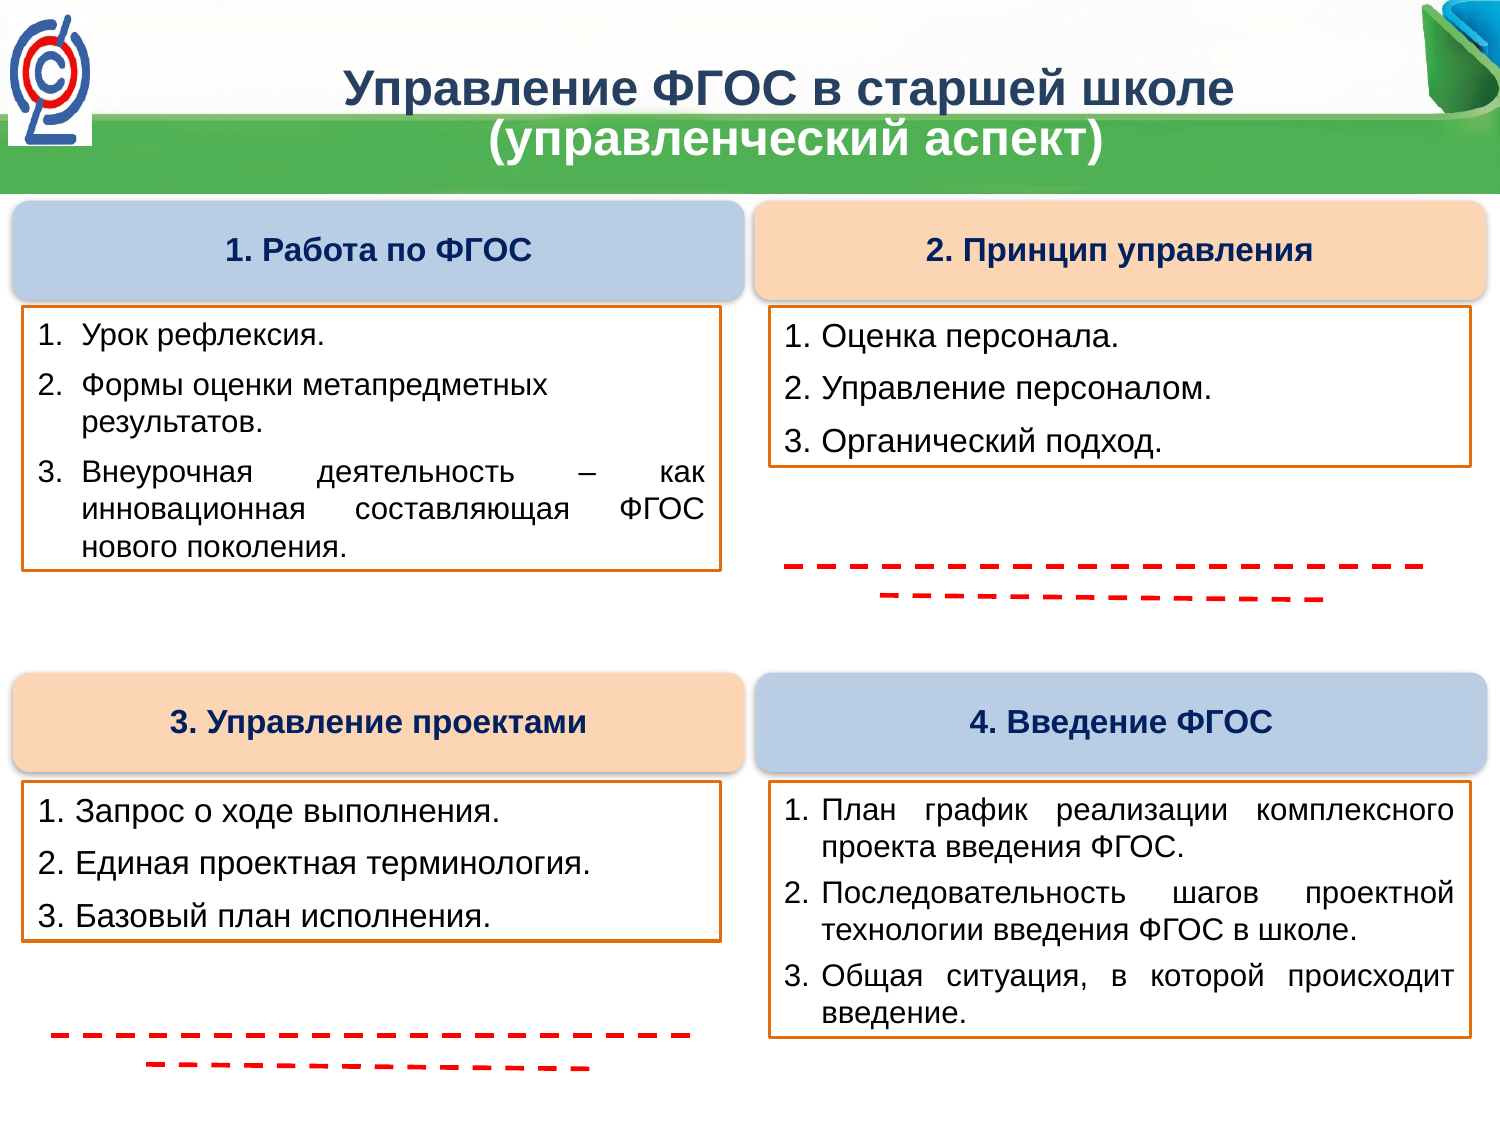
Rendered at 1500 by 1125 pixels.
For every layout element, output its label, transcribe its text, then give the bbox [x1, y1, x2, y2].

text_box План график реализации комплексного проекта введения ФГОС. Последовательность шагов проектной технологии введения ФГОС в школе. Общая ситуация, в которой происходит введение. [769, 781, 1471, 1038]
text_box Оценка персонала. Управление персоналом. Органический подход. [769, 306, 1471, 467]
text_box 1. Работа по ФГОС [12, 204, 746, 301]
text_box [879, 595, 1338, 601]
text_box Запрос о ходе выполнения. Единая проектная терминология. Базовый план исполнения. [22, 781, 721, 942]
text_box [145, 1064, 604, 1070]
text_box Урок рефлексия. Формы оценки метапредметных результатов. Внеурочная деятельность – как инновационная составляющая ФГОС нового поколения. [22, 306, 721, 571]
text_box 3. Управление проектами [12, 671, 746, 773]
text_box 4. Введение ФГОС [754, 671, 1489, 773]
picture [0, 0, 1500, 195]
text_box 2. Принцип управления [753, 204, 1487, 301]
